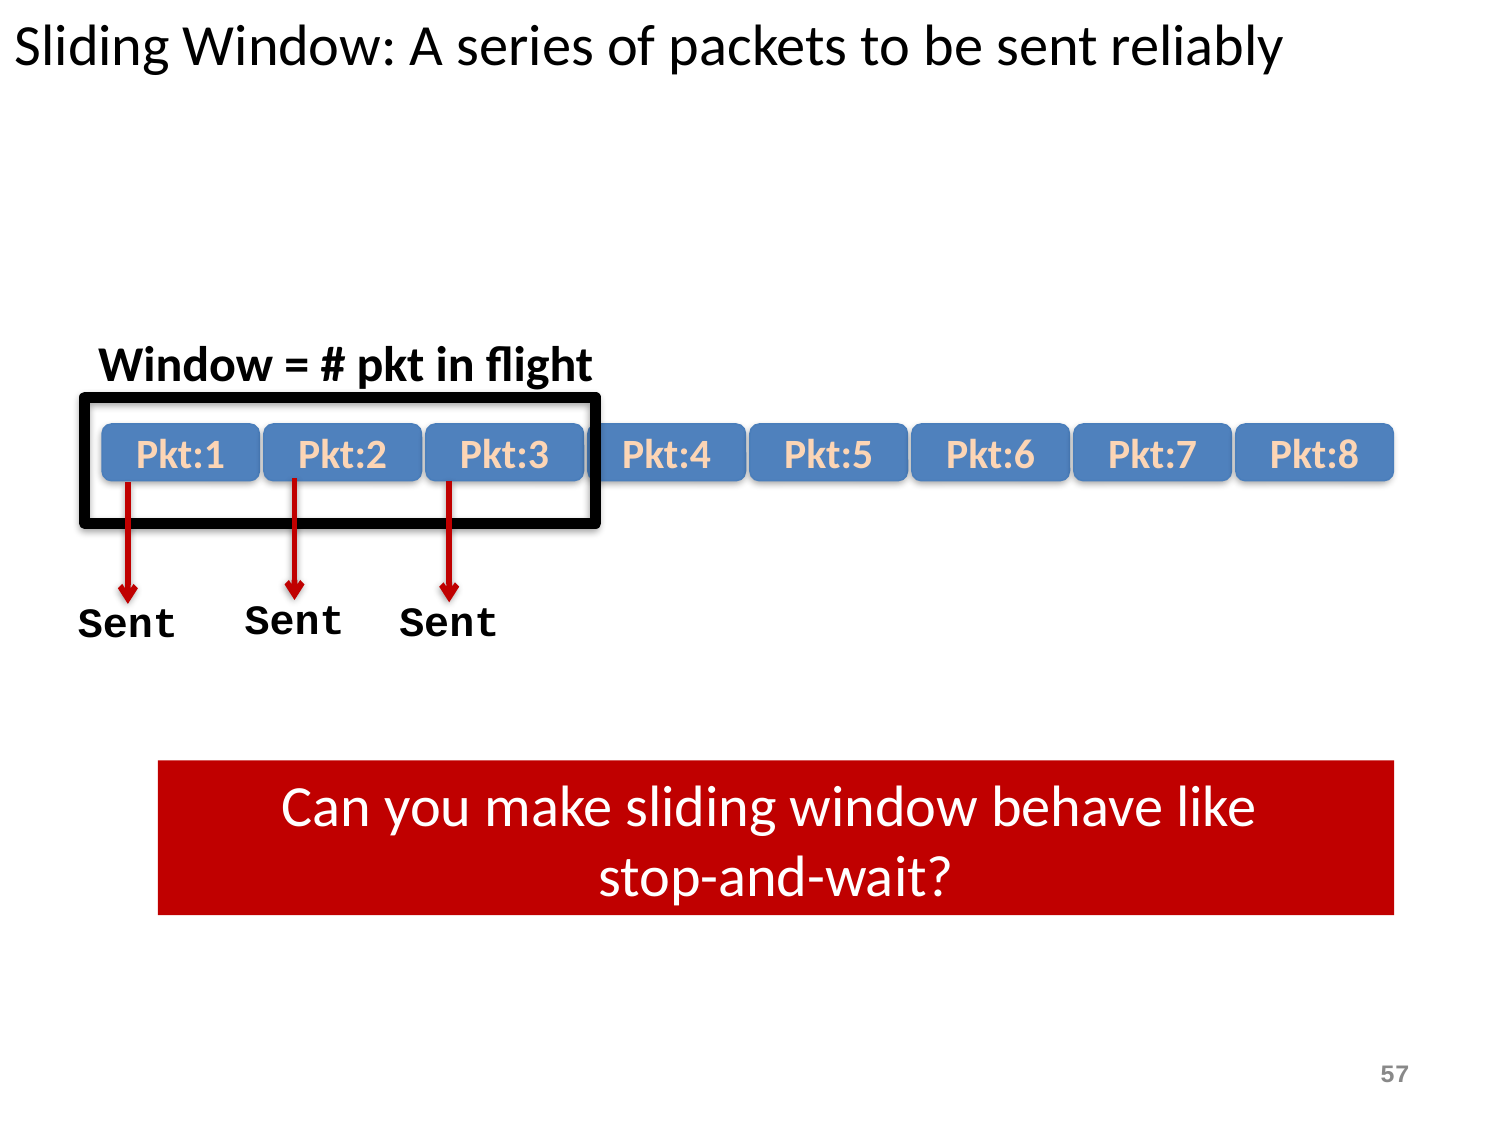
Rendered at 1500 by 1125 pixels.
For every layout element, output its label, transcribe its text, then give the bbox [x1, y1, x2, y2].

text_box Pkt:6 [911, 423, 1070, 482]
text_box Pkt:5 [749, 423, 908, 482]
text_box Can you make sliding window behave like stop-and-wait? [157, 760, 1395, 916]
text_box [62, 482, 209, 655]
text_box Sliding Window: A series of packets to be sent reliably [0, 0, 1500, 85]
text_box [384, 480, 530, 654]
slide_number 57 [1074, 1042, 1425, 1103]
text_box Pkt:4 [617, 423, 746, 482]
text_box Pkt:8 [1235, 423, 1395, 482]
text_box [229, 478, 376, 651]
text_box Pkt:7 [1073, 423, 1232, 482]
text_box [79, 323, 612, 524]
